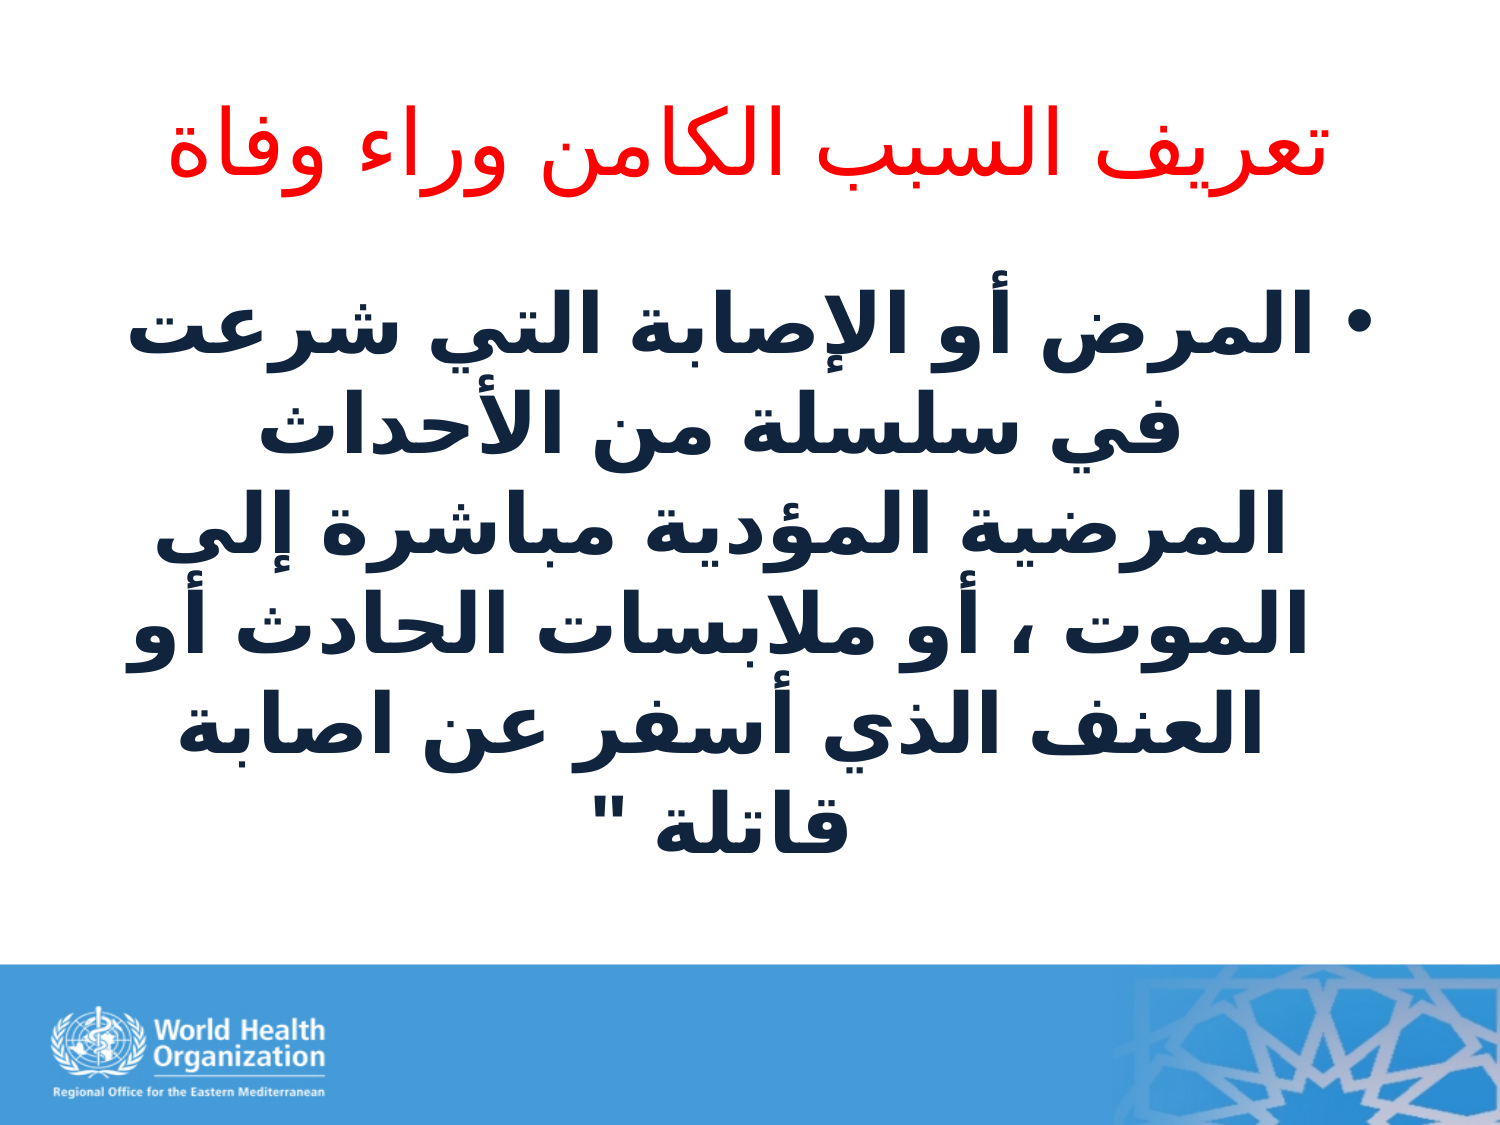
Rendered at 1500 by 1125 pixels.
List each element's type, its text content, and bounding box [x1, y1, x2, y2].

picture [0, 964, 1500, 1125]
title تعريف السبب الكامن وراء وفاة [75, 45, 1425, 233]
list المرض أو الإصابة التي شرعت في سلسلة من الأحداث المرضية المؤدية مباشرة إلى الموت ، أو ملابسات الحادث أو العنف الذي أسفر عن اصابة قاتلة " [75, 262, 1425, 1005]
